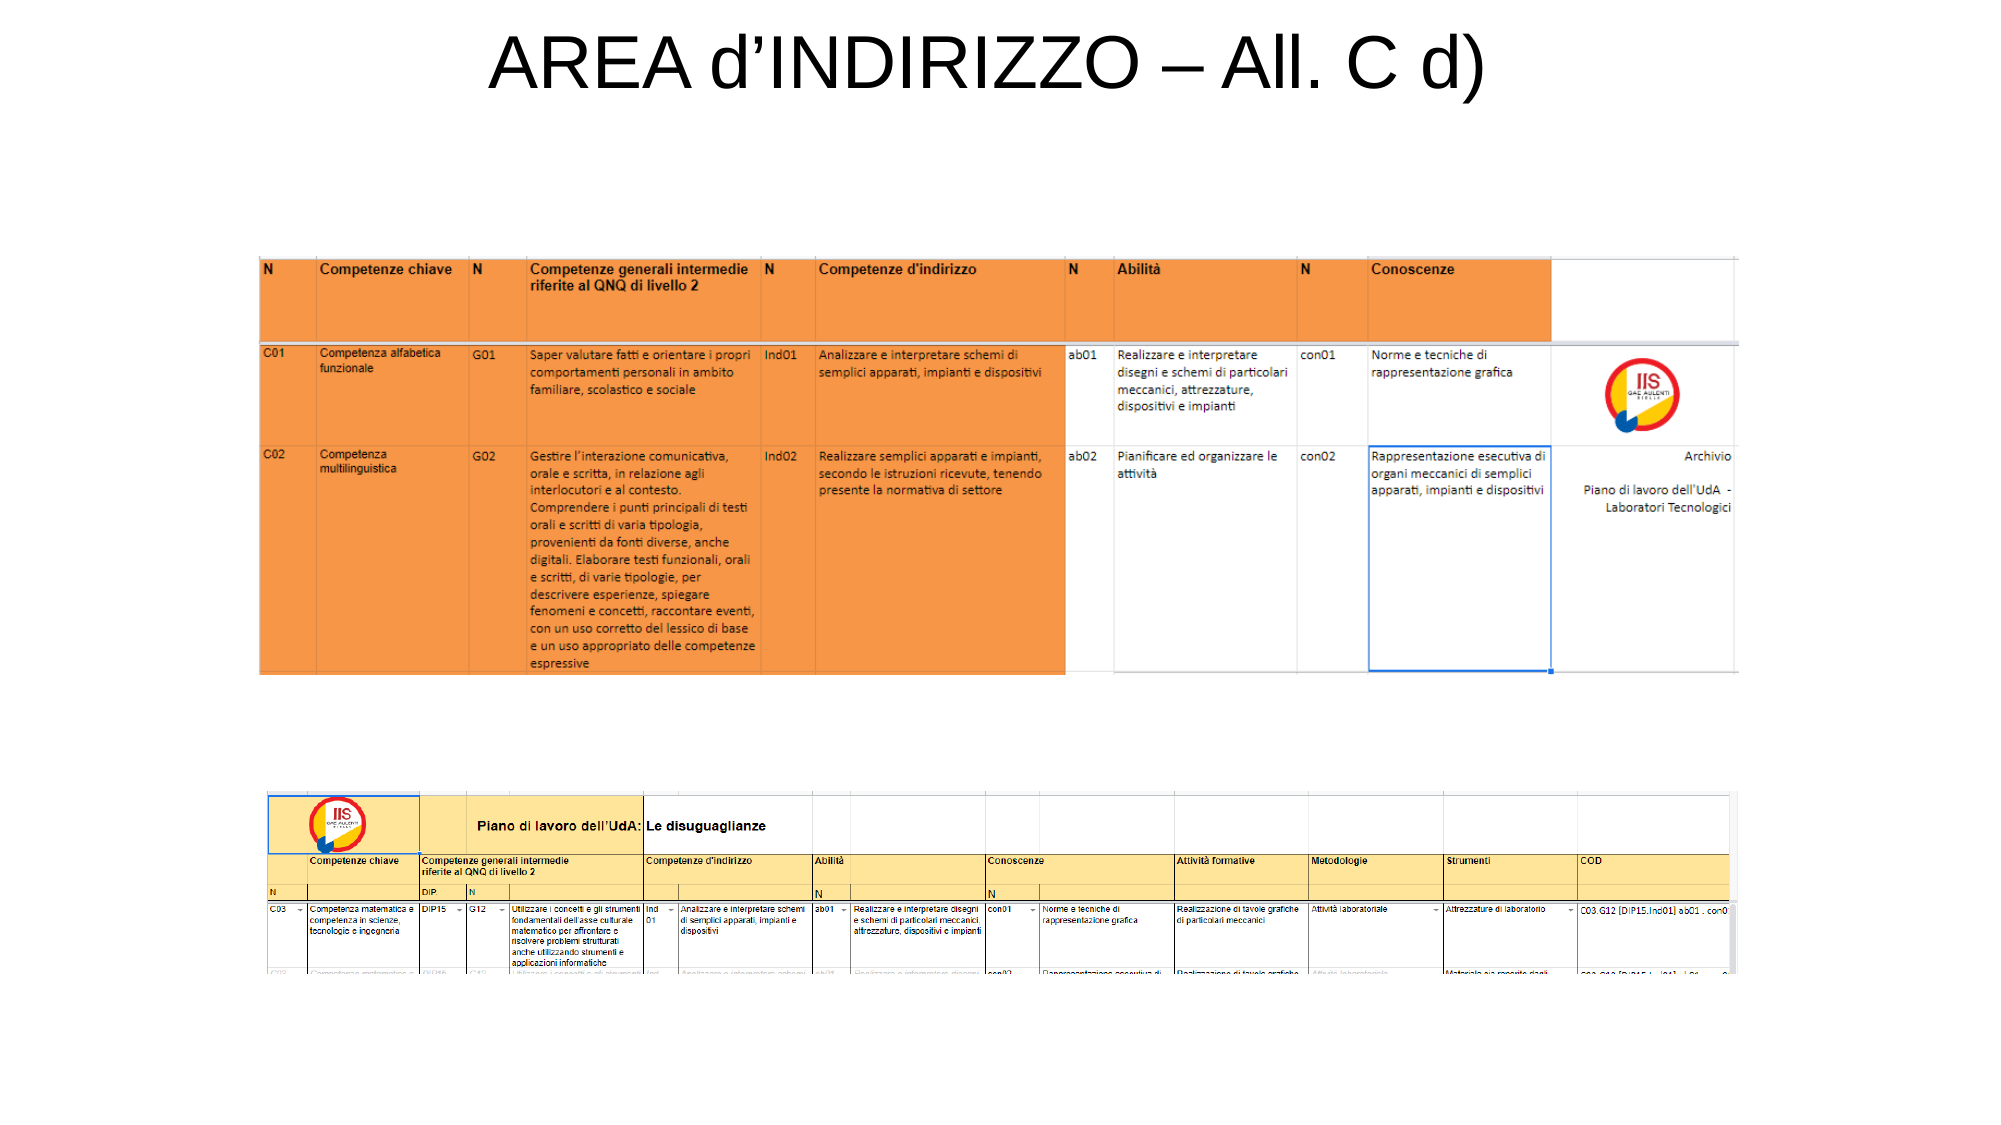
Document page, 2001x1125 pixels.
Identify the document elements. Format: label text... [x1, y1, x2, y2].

picture [266, 790, 1740, 974]
text_box AREA d’INDIRIZZO – All. C d) [447, 6, 1530, 203]
picture [258, 256, 1740, 676]
